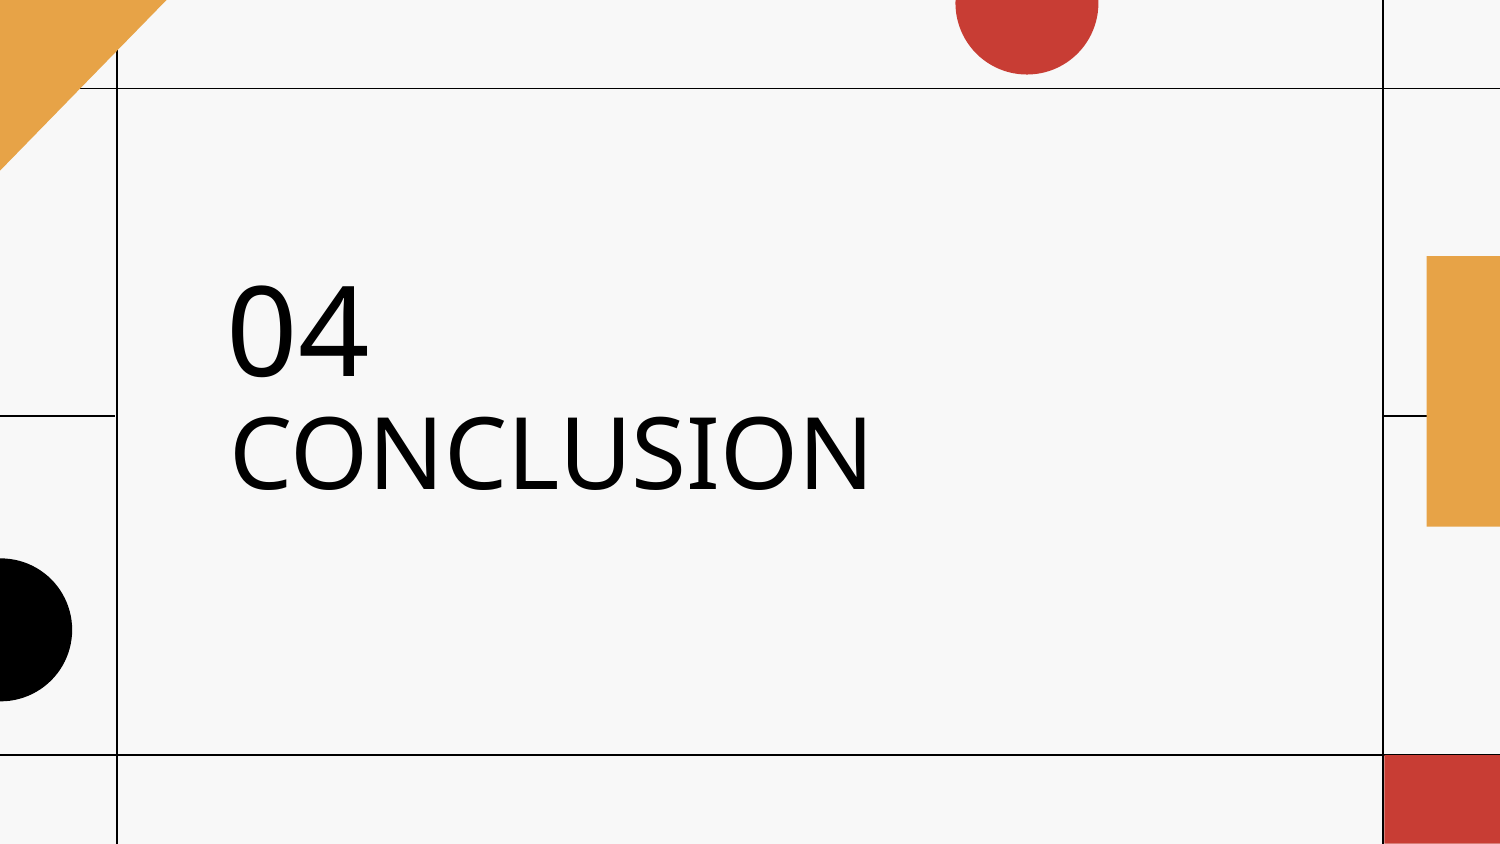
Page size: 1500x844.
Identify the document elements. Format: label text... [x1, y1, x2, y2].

title 04 [211, 265, 483, 417]
title CONCLUSION [214, 374, 1235, 525]
